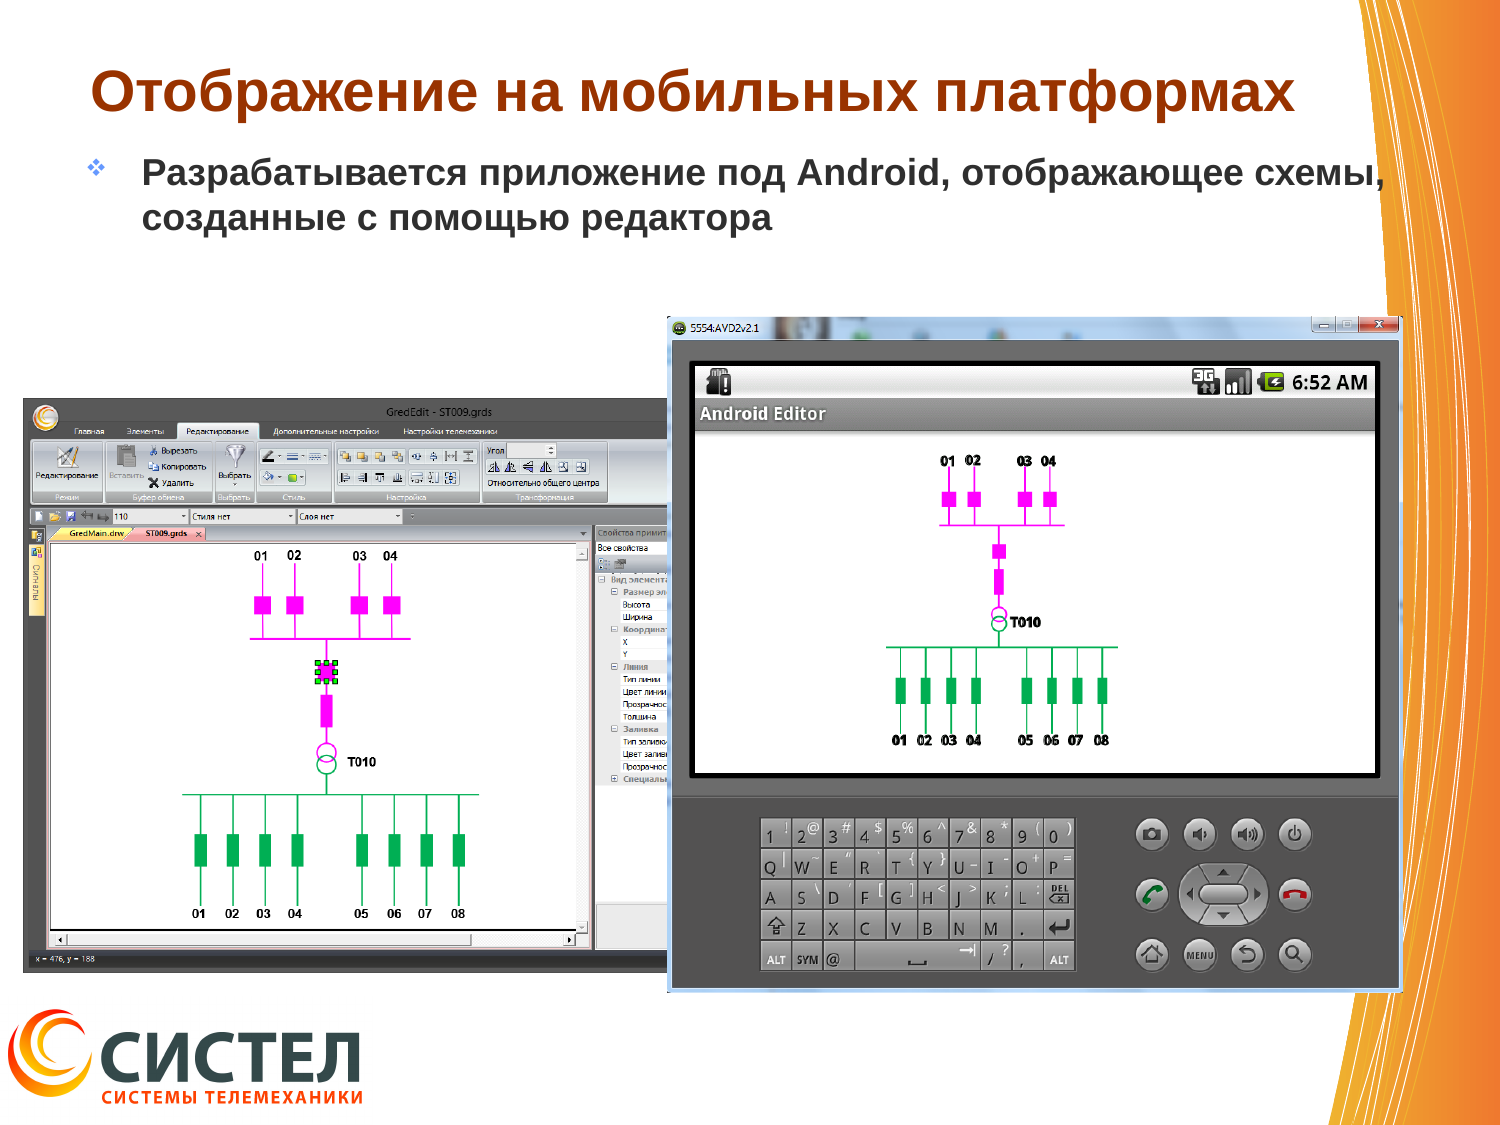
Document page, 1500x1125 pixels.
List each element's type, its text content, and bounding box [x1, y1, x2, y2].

title Отображение на мобильных платформах [74, 45, 1426, 177]
picture [23, 316, 1403, 994]
list Разрабатывается приложение под Android, отображающее схемы, созданные с помощью редактора [70, 140, 1421, 305]
picture [0, 996, 373, 1125]
